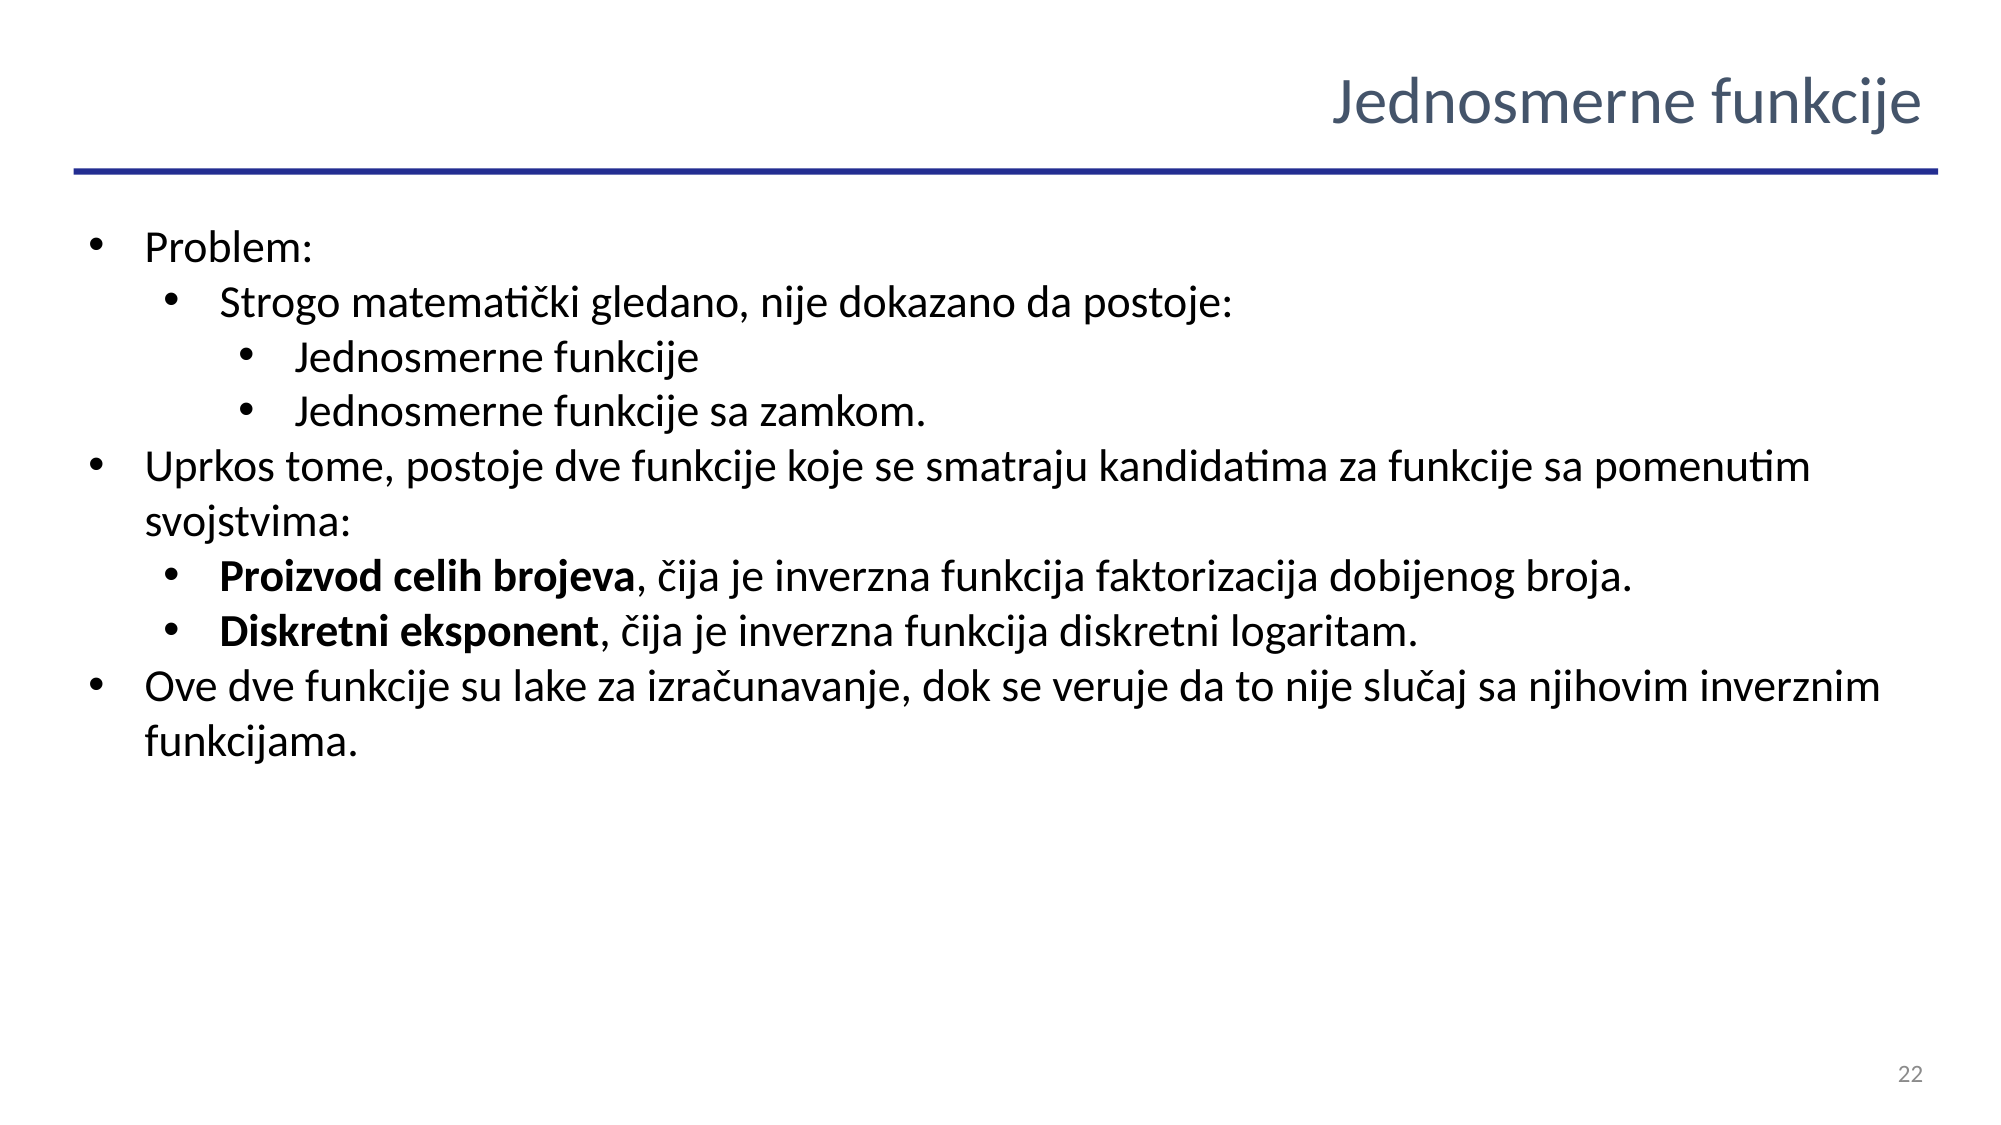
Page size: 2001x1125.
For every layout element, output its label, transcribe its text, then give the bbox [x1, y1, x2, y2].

text_box Problem: Strogo matematički gledano, nije dokazano da postoje: Jednosmerne funkcije Jednosmerne funkcije sa zamkom. Uprkos tome, postoje dve funkcije koje se smatraju kandidatima za funkcije sa pomenutim svojstvima: Proizvod celih brojeva, čija je inverzna funkcija faktorizacija dobijenog broja. Diskretni eksponent, čija je inverzna funkcija diskretni logaritam. Ove dve funkcije su lake za izračunavanje, dok se veruje da to nije slučaj sa njihovim inverznim funkcijama. [73, 208, 1939, 1006]
text_box 22 [1851, 1042, 1939, 1103]
text_box Jednosmerne funkcije [73, 42, 1939, 151]
